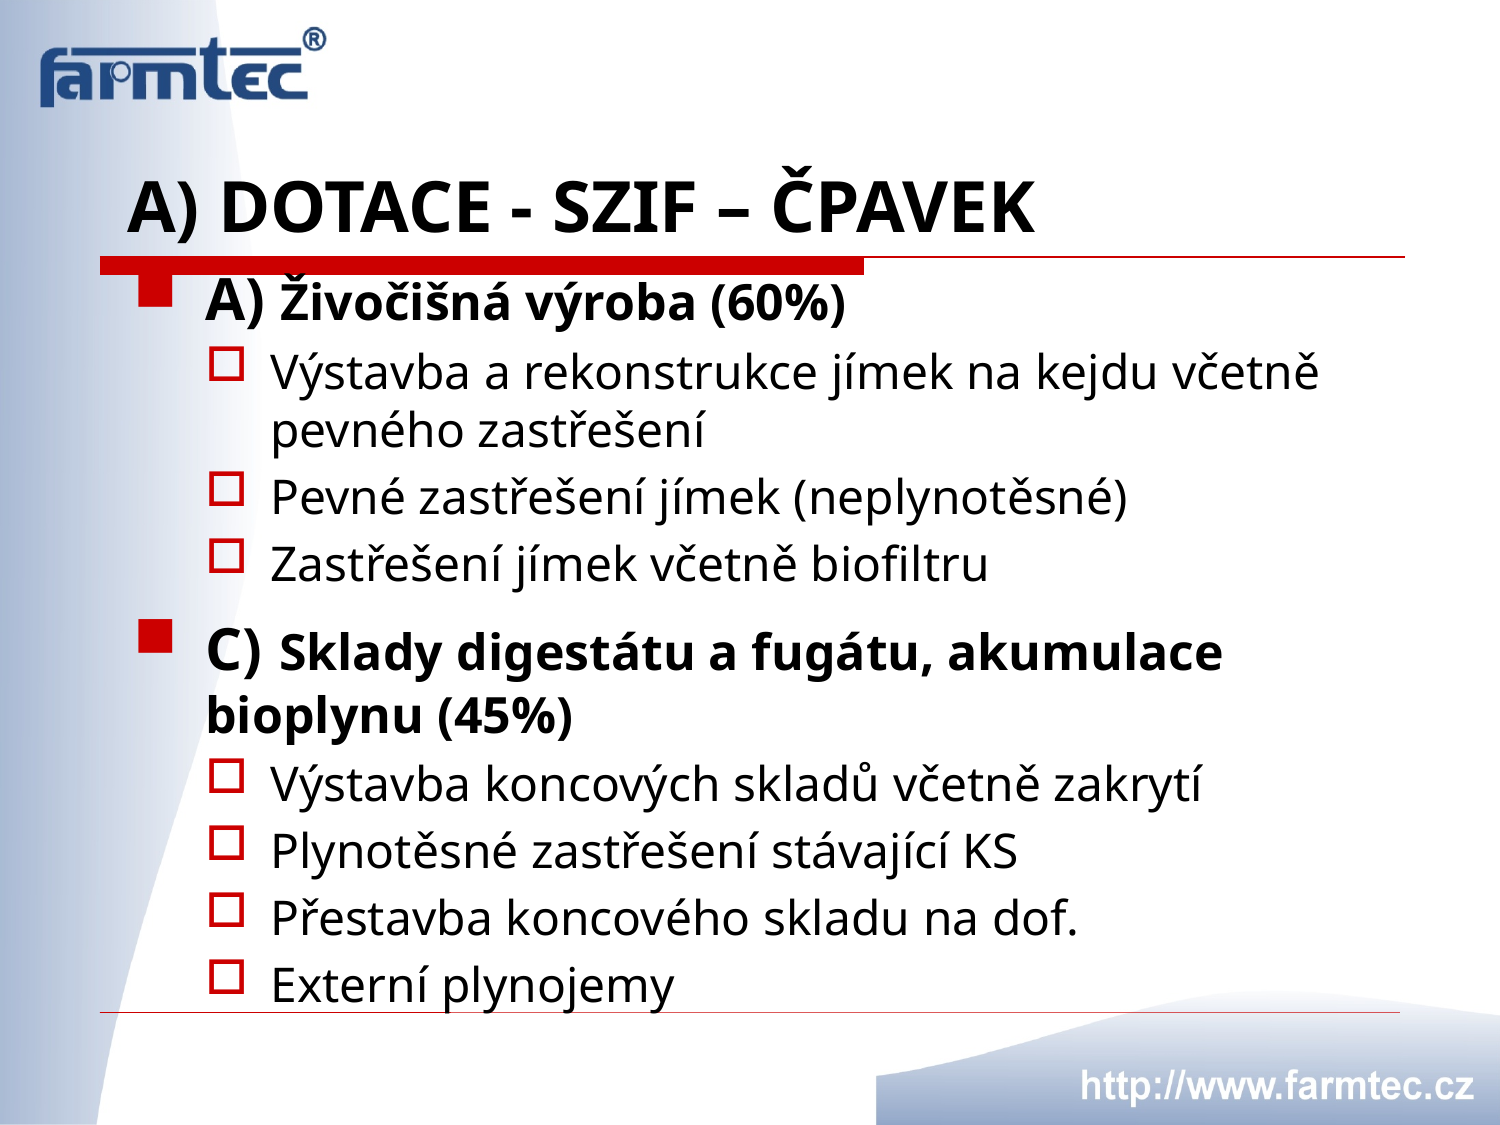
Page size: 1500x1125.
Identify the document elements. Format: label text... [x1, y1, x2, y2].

title a) Dotace - SZIF – Čpavek [111, 54, 1425, 255]
list A) Živočišná výroba (60%) Výstavba a rekonstrukce jímek na kejdu včetně pevného zastřešení Pevné zastřešení jímek (neplynotěsné) Zastřešení jímek včetně biofiltru C) Sklady digestátu a fugátu, akumulace bioplynu (45%) Výstavba koncových skladů včetně zakrytí Plynotěsné zastřešení stávající KS Přestavba koncového skladu na dof. Externí plynojemy [41, 254, 1354, 955]
picture [0, 0, 1500, 1125]
